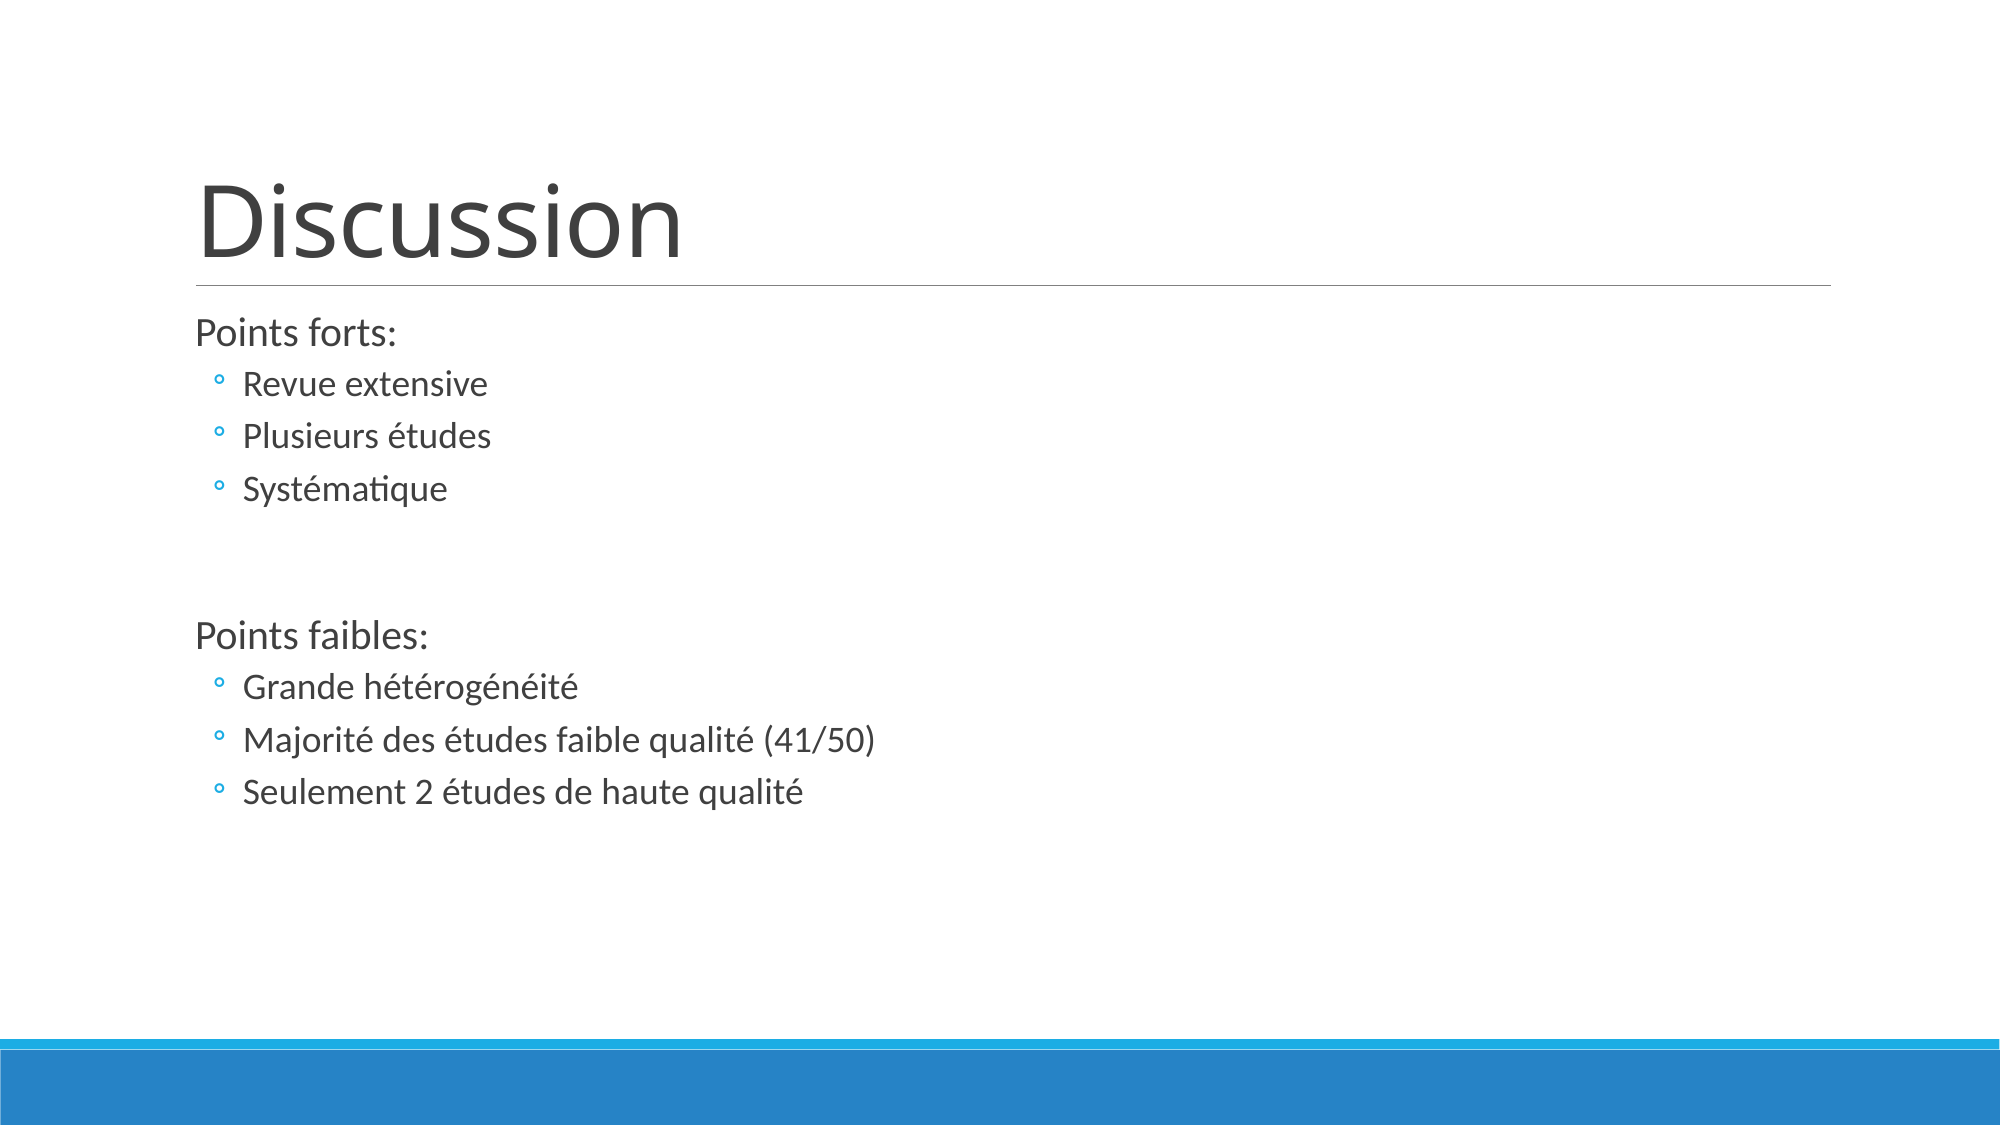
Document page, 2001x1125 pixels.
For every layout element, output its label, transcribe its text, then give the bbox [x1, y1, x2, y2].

title Discussion [180, 47, 1830, 285]
list Points forts: Revue extensive Plusieurs études Systématique Points faibles: Grande hétérogénéité Majorité des études faible qualité (41/50) Seulement 2 études de haute qualité [180, 302, 1830, 963]
